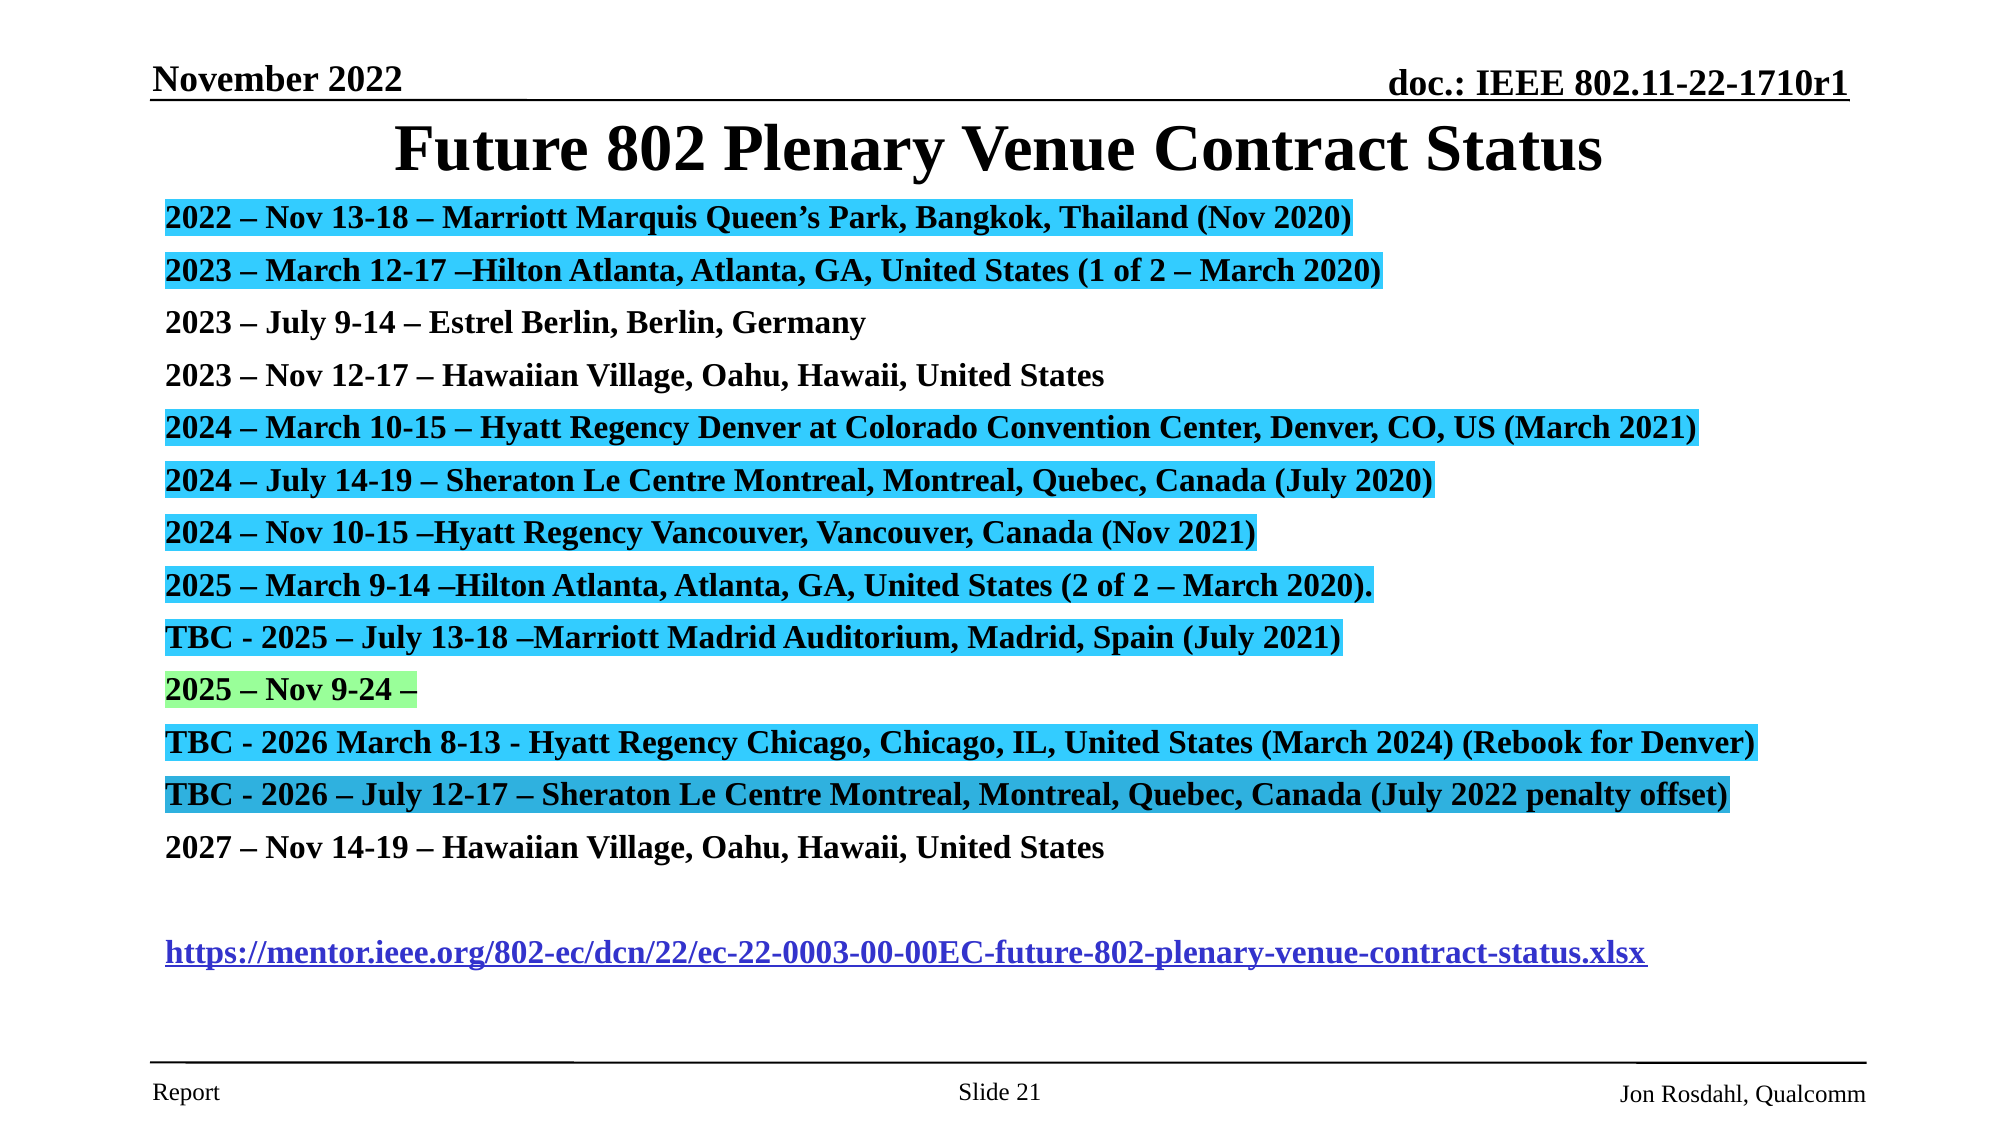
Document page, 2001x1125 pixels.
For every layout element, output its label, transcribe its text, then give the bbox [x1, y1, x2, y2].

title Future 802 Plenary Venue Contract Status [149, 112, 1850, 176]
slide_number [152, 54, 563, 100]
list 2022 – Nov 13-18 – Marriott Marquis Queen’s Park, Bangkok, Thailand (Nov 2020) 2023 – March 12-17 –Hilton Atlanta, Atlanta, GA, United States (1 of 2 – March 2020) 2023 – July 9-14 – Estrel Berlin, Berlin, Germany 2023 – Nov 12-17 – Hawaiian Village, Oahu, Hawaii, United States 2024 – March 10-15 – Hyatt Regency Denver at Colorado Convention Center, Denver, CO, US (March 2021) 2024 – July 14-19 – Sheraton Le Centre Montreal, Montreal, Quebec, Canada (July 2020) 2024 – Nov 10-15 –Hyatt Regency Vancouver, Vancouver, Canada (Nov 2021) 2025 – March 9-14 –Hilton Atlanta, Atlanta, GA, United States (2 of 2 – March 2020). TBC - 2025 – July 13-18 –Marriott Madrid Auditorium, Madrid, Spain (July 2021) 2025 – Nov 9-24 – TBC - 2026 March 8-13 - Hyatt Regency Chicago, Chicago, IL, United States (March 2024) (Rebook for Denver) TBC - 2026 – July 12-17 – Sheraton Le Centre Montreal, Montreal, Quebec, Canada (July 2022 penalty offset) 2027 – Nov 14-19 – Hawaiian Village, Oahu, Hawaii, United States https://mentor.ieee.org/802-ec/dcn/22/ec-22-0003-00-00EC-future-802-plenary-venue-contract-status.xlsx [149, 187, 1888, 1063]
footer Jon Rosdahl, Qualcomm [1169, 1076, 1867, 1108]
slide_number Slide 21 [930, 1075, 1069, 1107]
